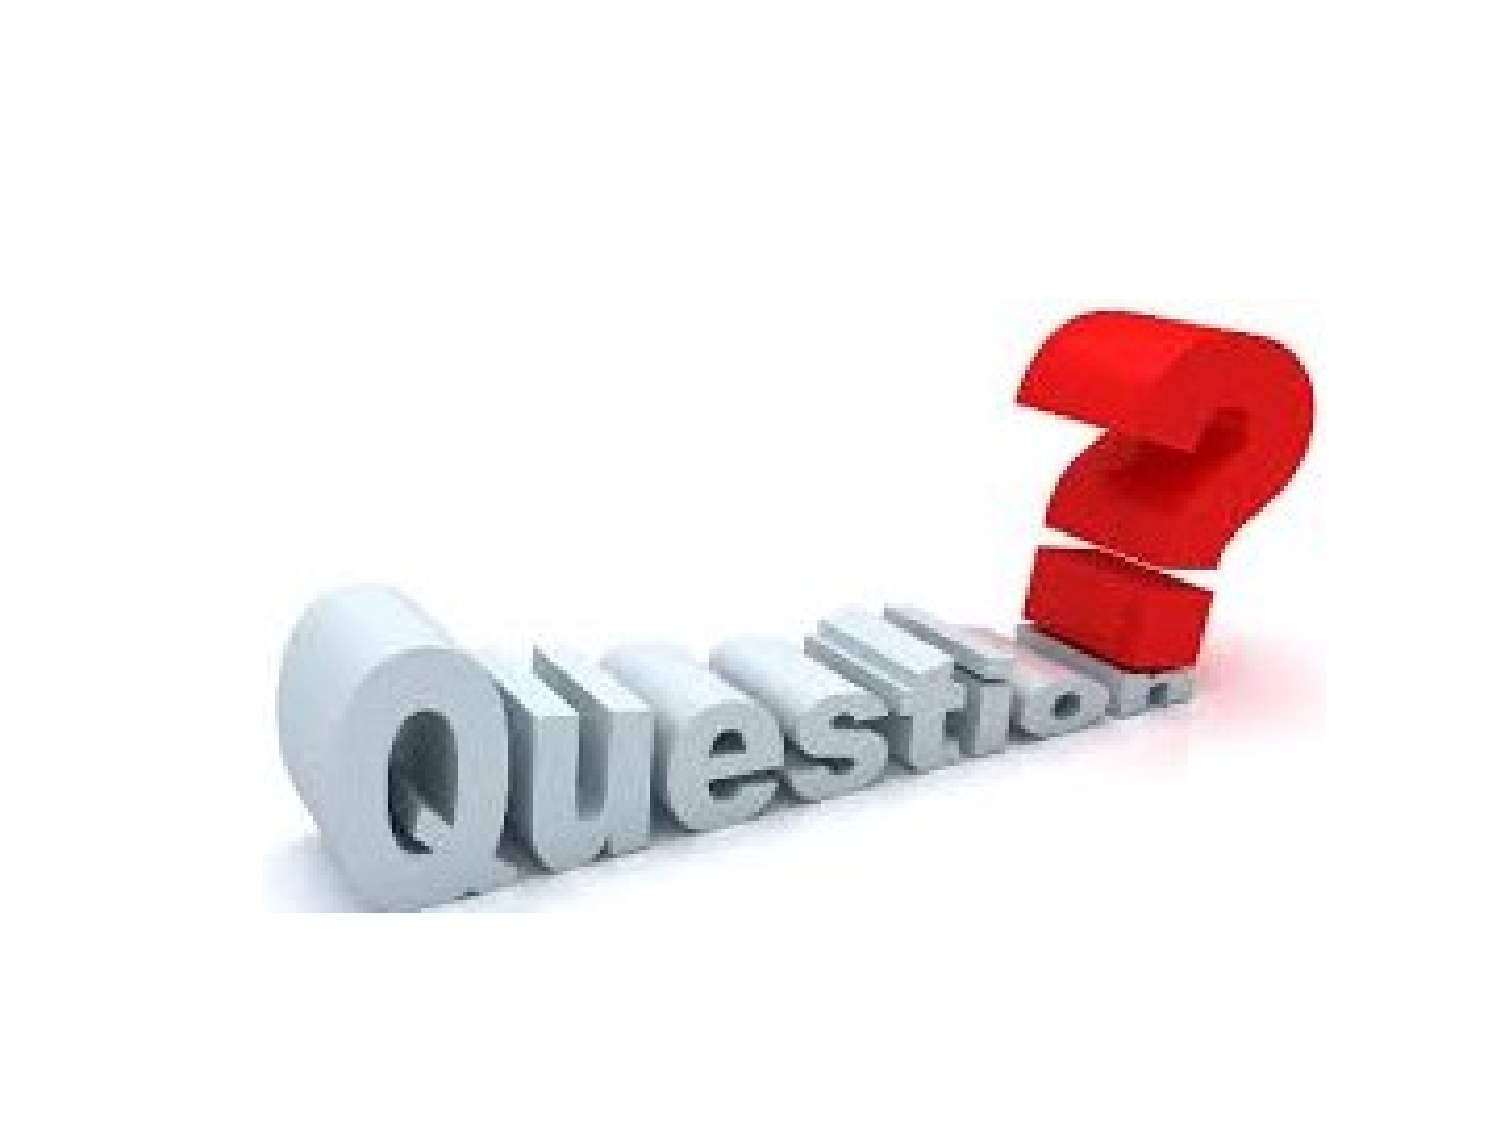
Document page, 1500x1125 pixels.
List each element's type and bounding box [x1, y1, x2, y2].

picture [262, 299, 1326, 913]
